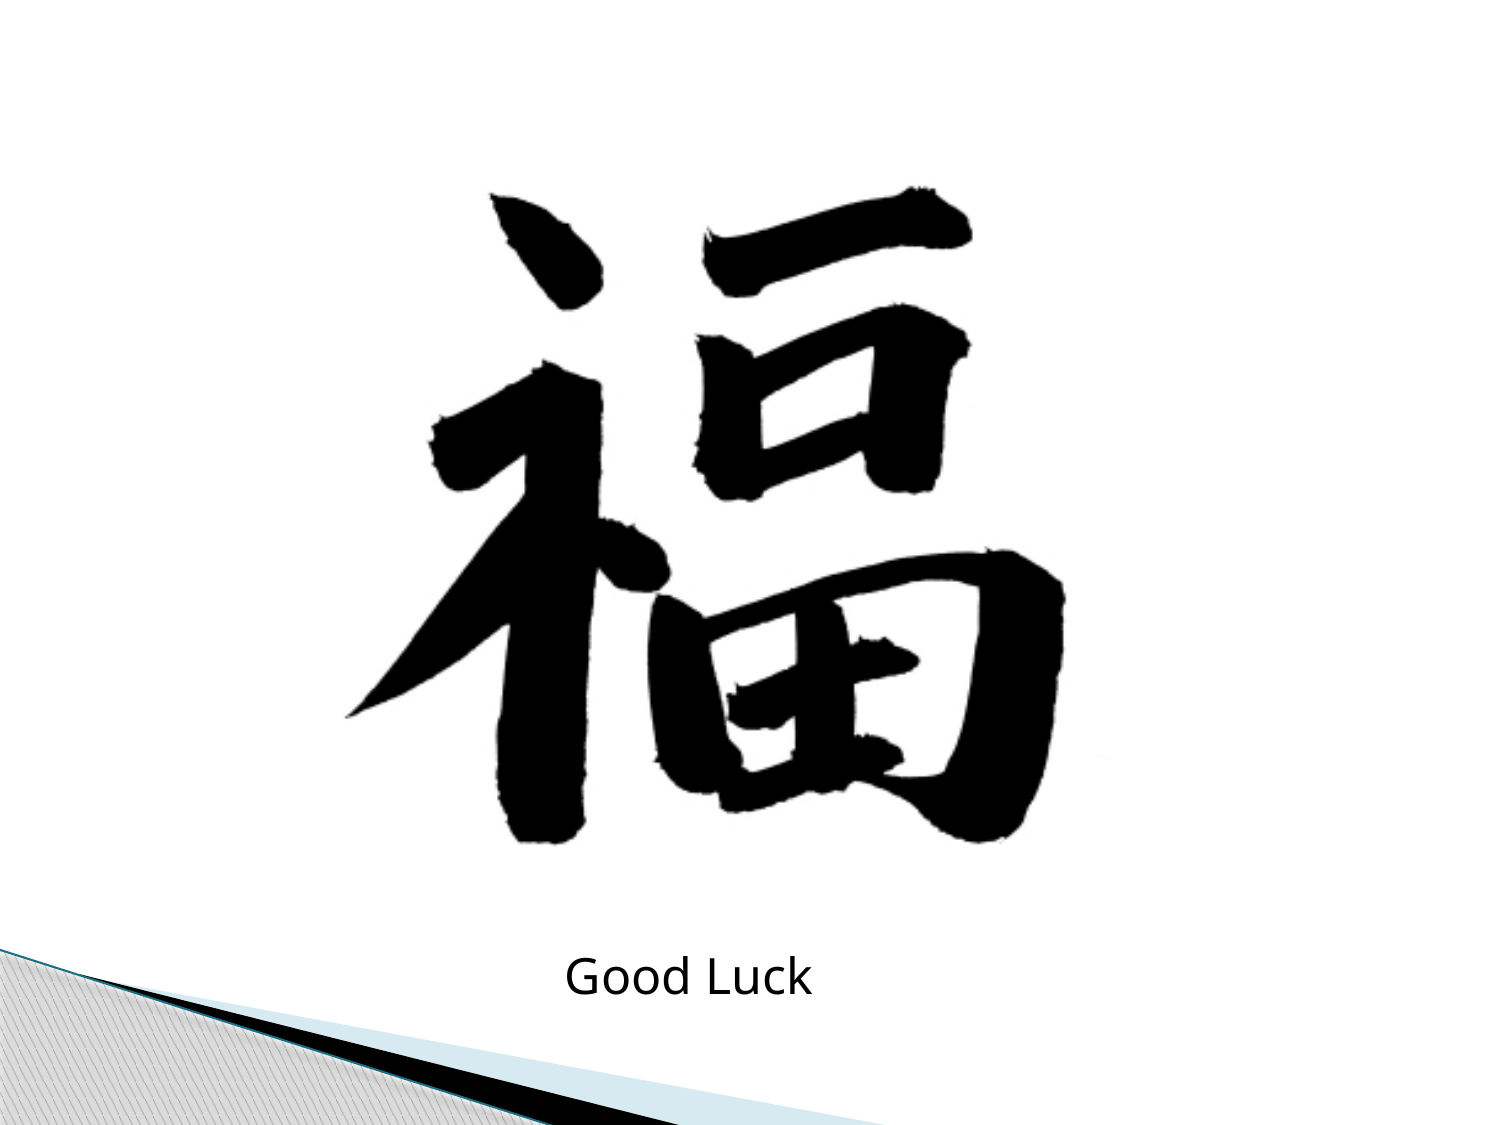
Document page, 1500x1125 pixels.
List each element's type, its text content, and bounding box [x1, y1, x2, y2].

picture [287, 124, 1151, 919]
text_box Good Luck [549, 937, 1175, 1013]
